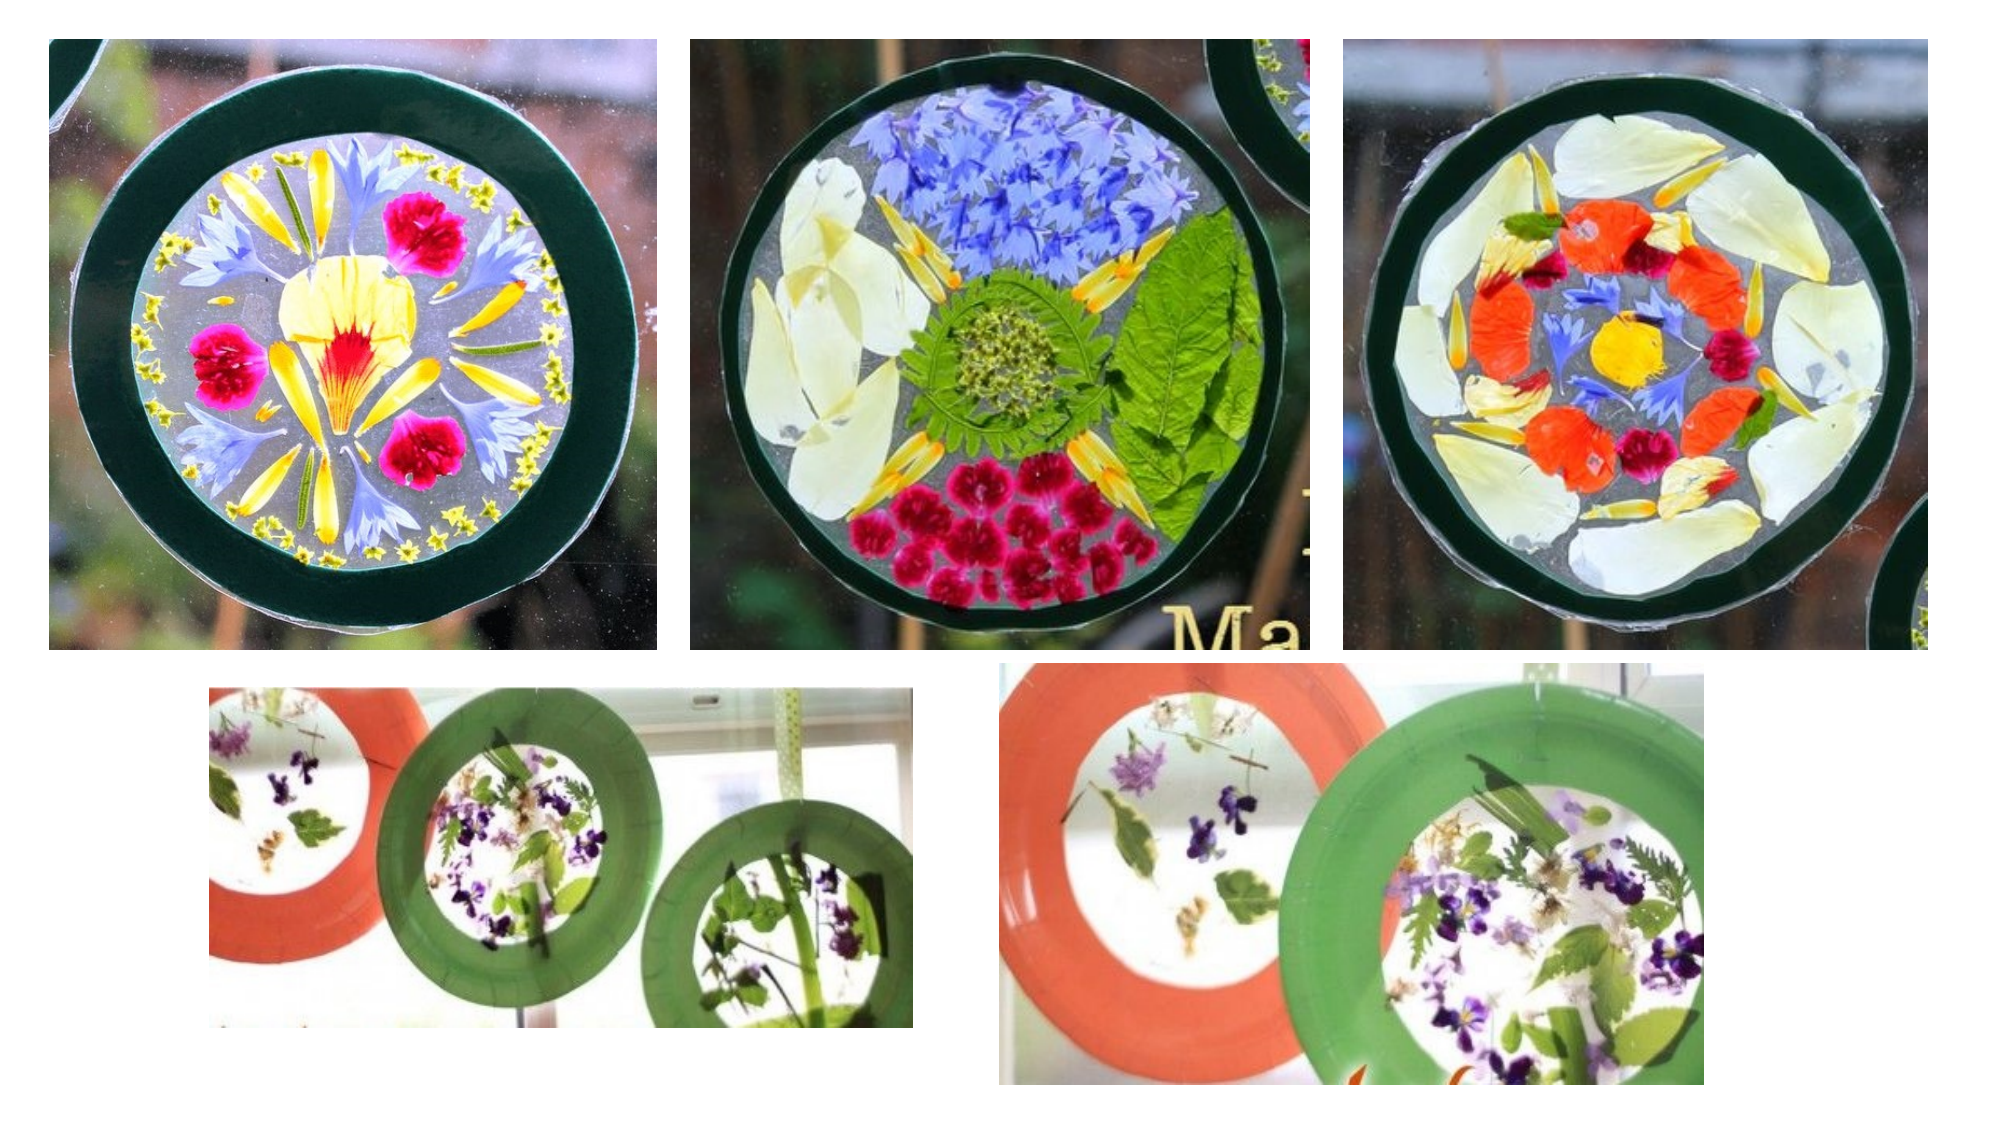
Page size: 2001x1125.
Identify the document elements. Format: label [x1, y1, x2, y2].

picture [690, 39, 1310, 650]
picture [49, 39, 657, 650]
picture [1343, 39, 1928, 650]
picture [208, 687, 913, 1028]
picture [999, 663, 1704, 1085]
